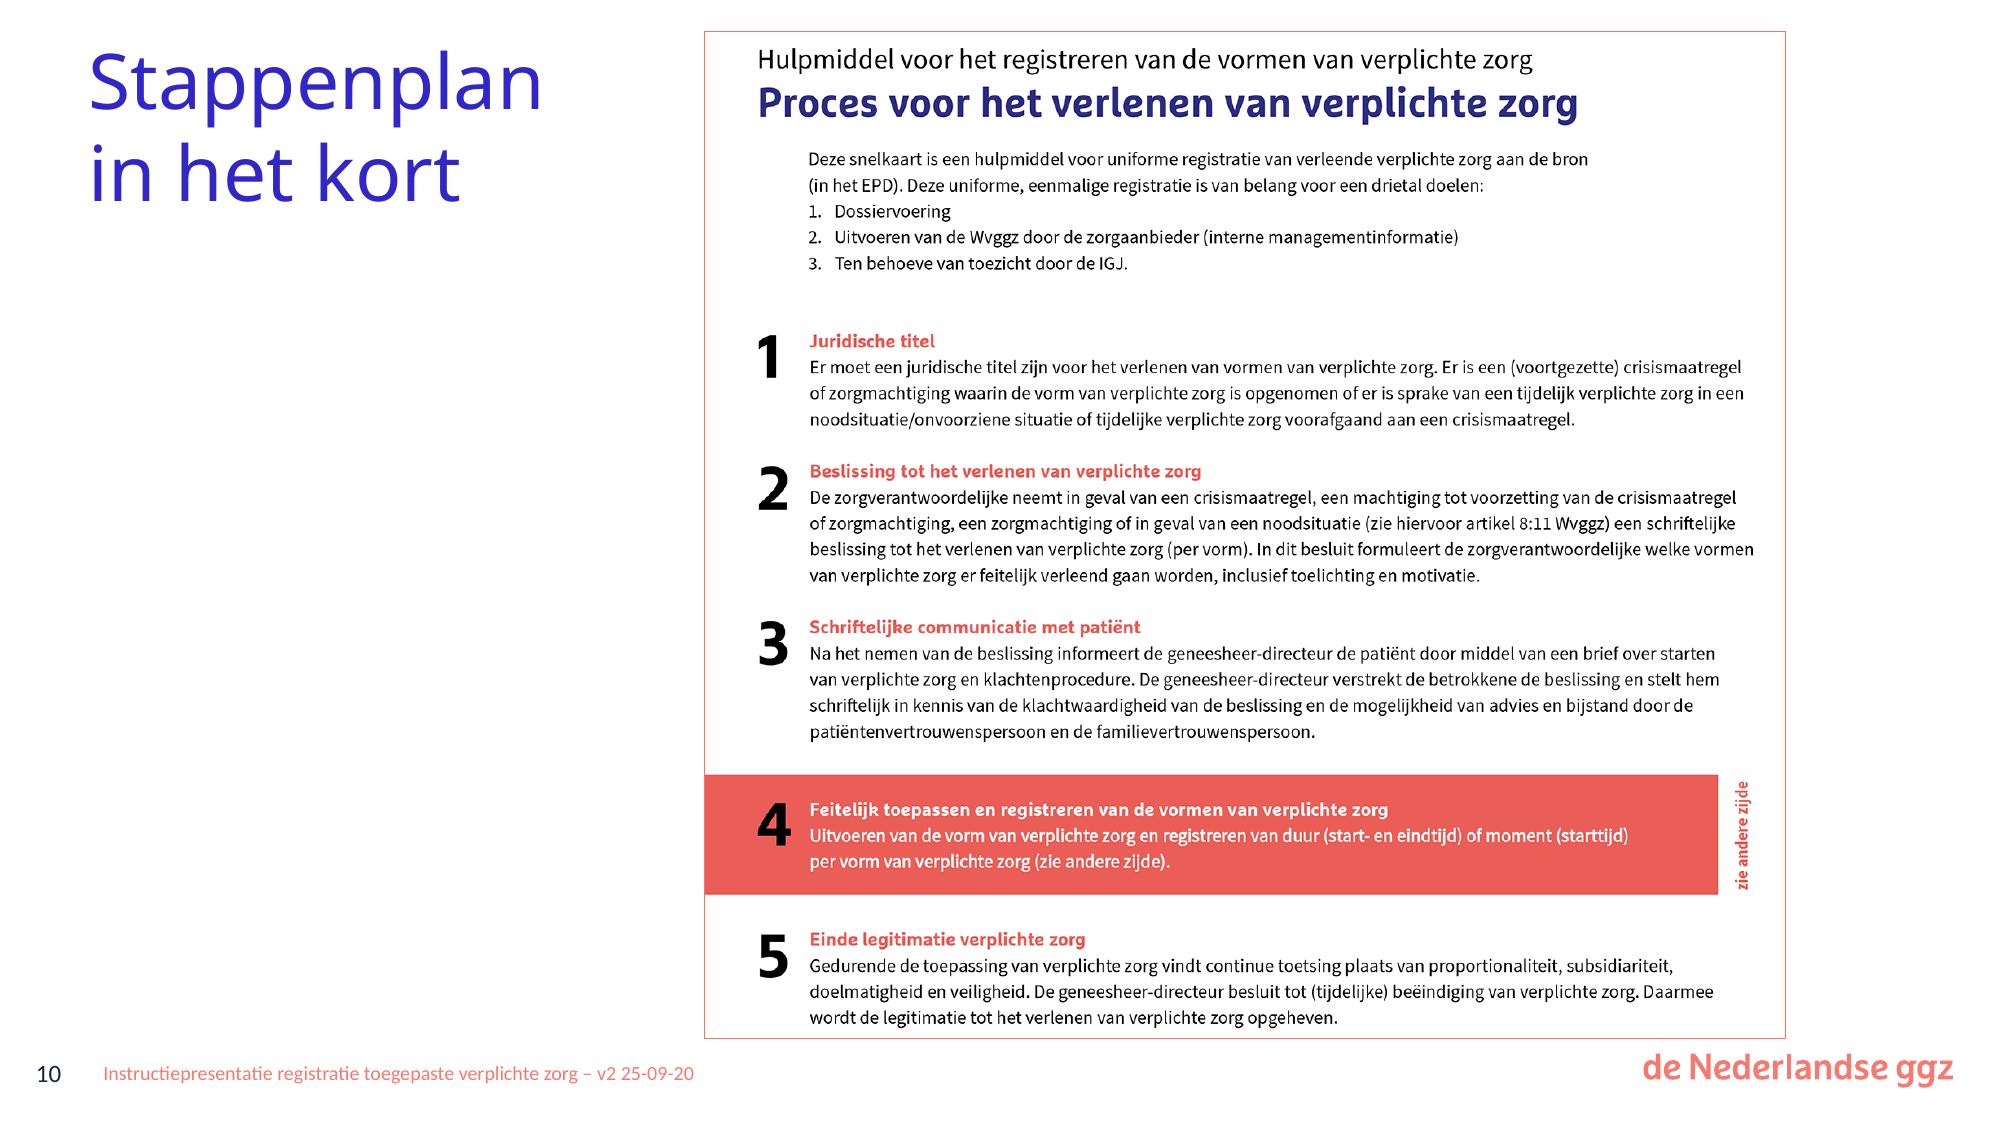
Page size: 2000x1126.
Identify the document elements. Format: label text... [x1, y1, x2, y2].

text_box Instructiepresentatie registratie toegepaste verplichte zorg – v2 25-09-20 [88, 1042, 722, 1103]
slide_number 10 [35, 1042, 79, 1103]
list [704, 30, 1786, 1040]
title Stappenplan in het kort [88, 31, 587, 219]
